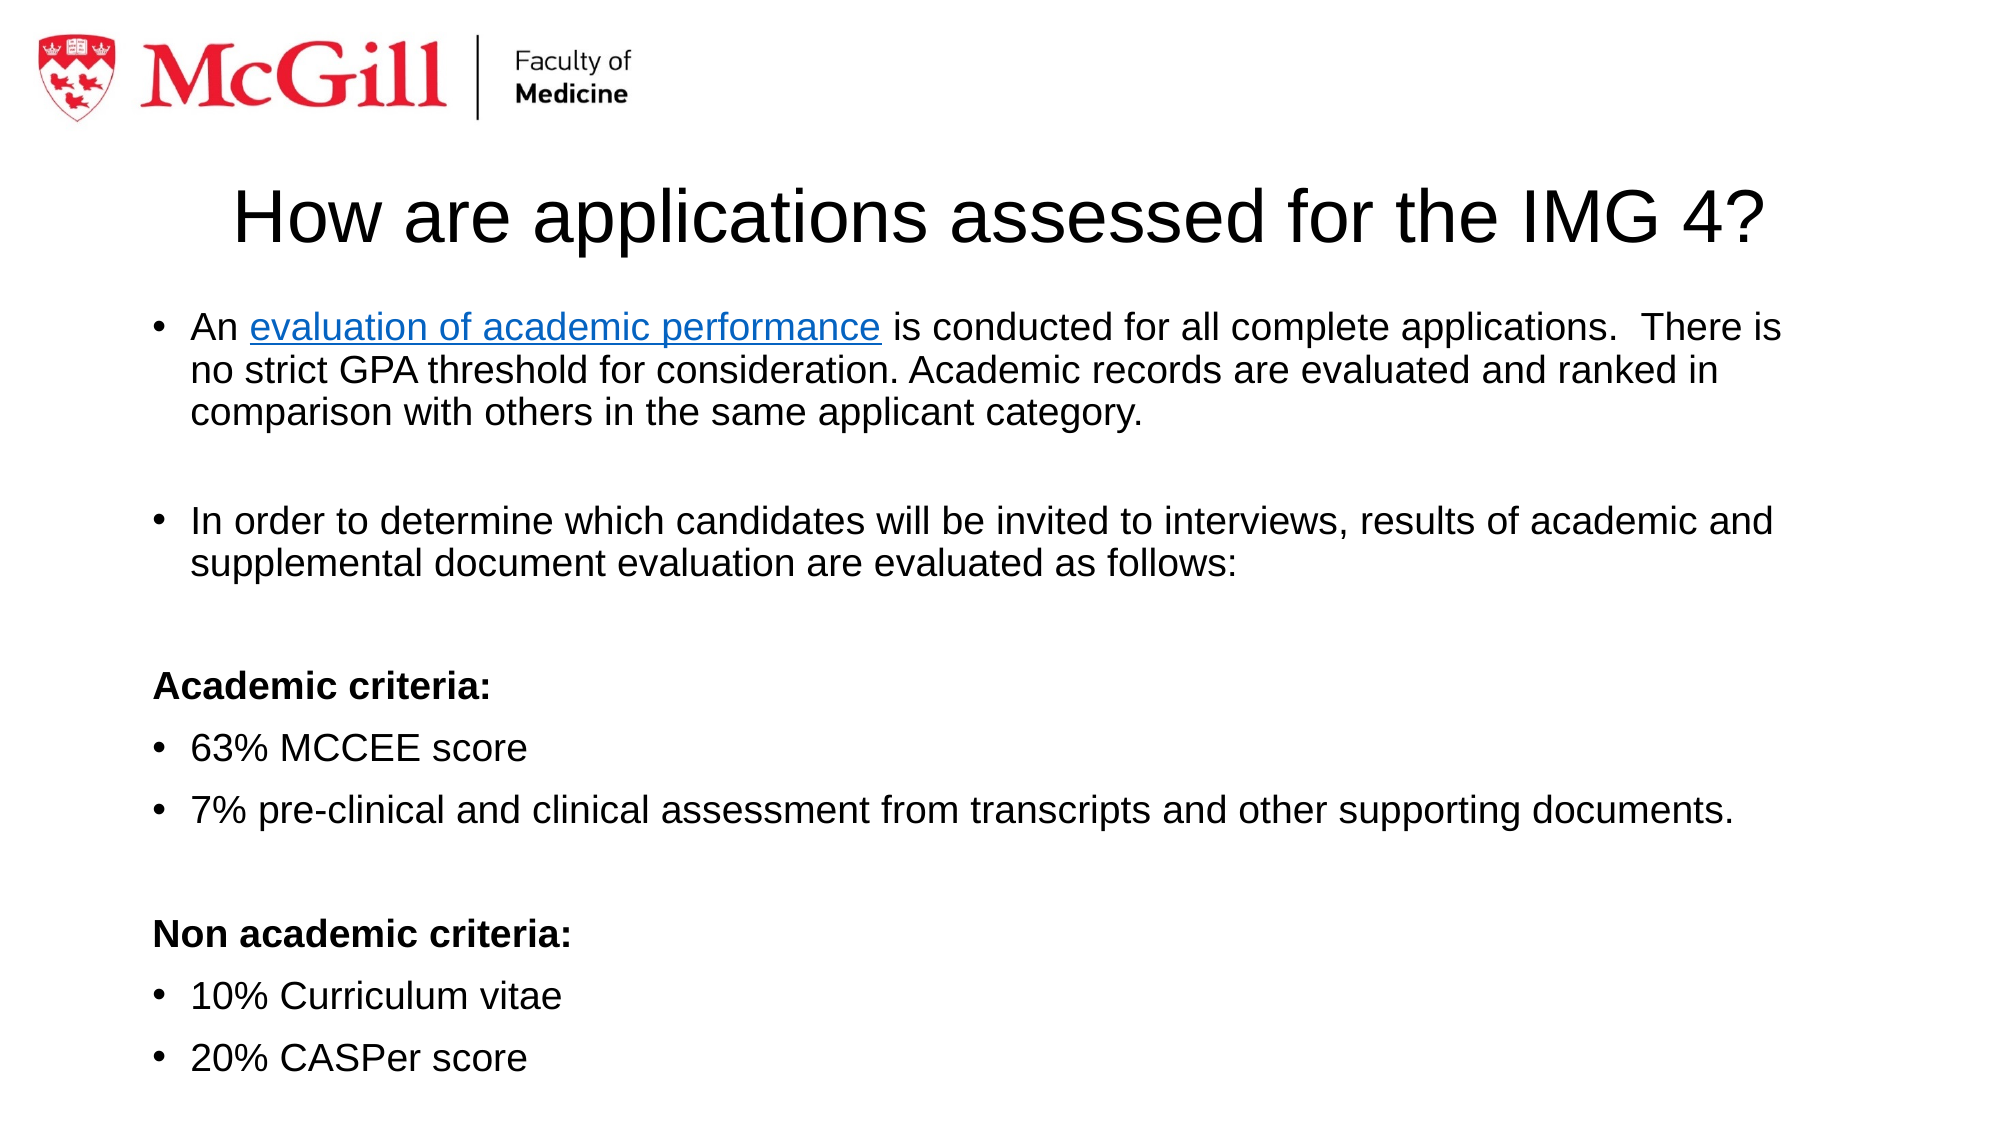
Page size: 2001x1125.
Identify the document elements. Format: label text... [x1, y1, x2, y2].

list An evaluation of academic performance is conducted for all complete applications. There is no strict GPA threshold for consideration. Academic records are evaluated and ranked in comparison with others in the same applicant category. In order to determine which candidates will be invited to interviews, results of academic and supplemental document evaluation are evaluated as follows: Academic criteria: 63% MCCEE score 7% pre-clinical and clinical assessment from transcripts and other supporting documents. Non academic criteria: 10% Curriculum vitae 20% CASPer score [137, 299, 1863, 1096]
picture [0, 0, 668, 155]
title How are applications assessed for the IMG 4? [137, 59, 1863, 278]
